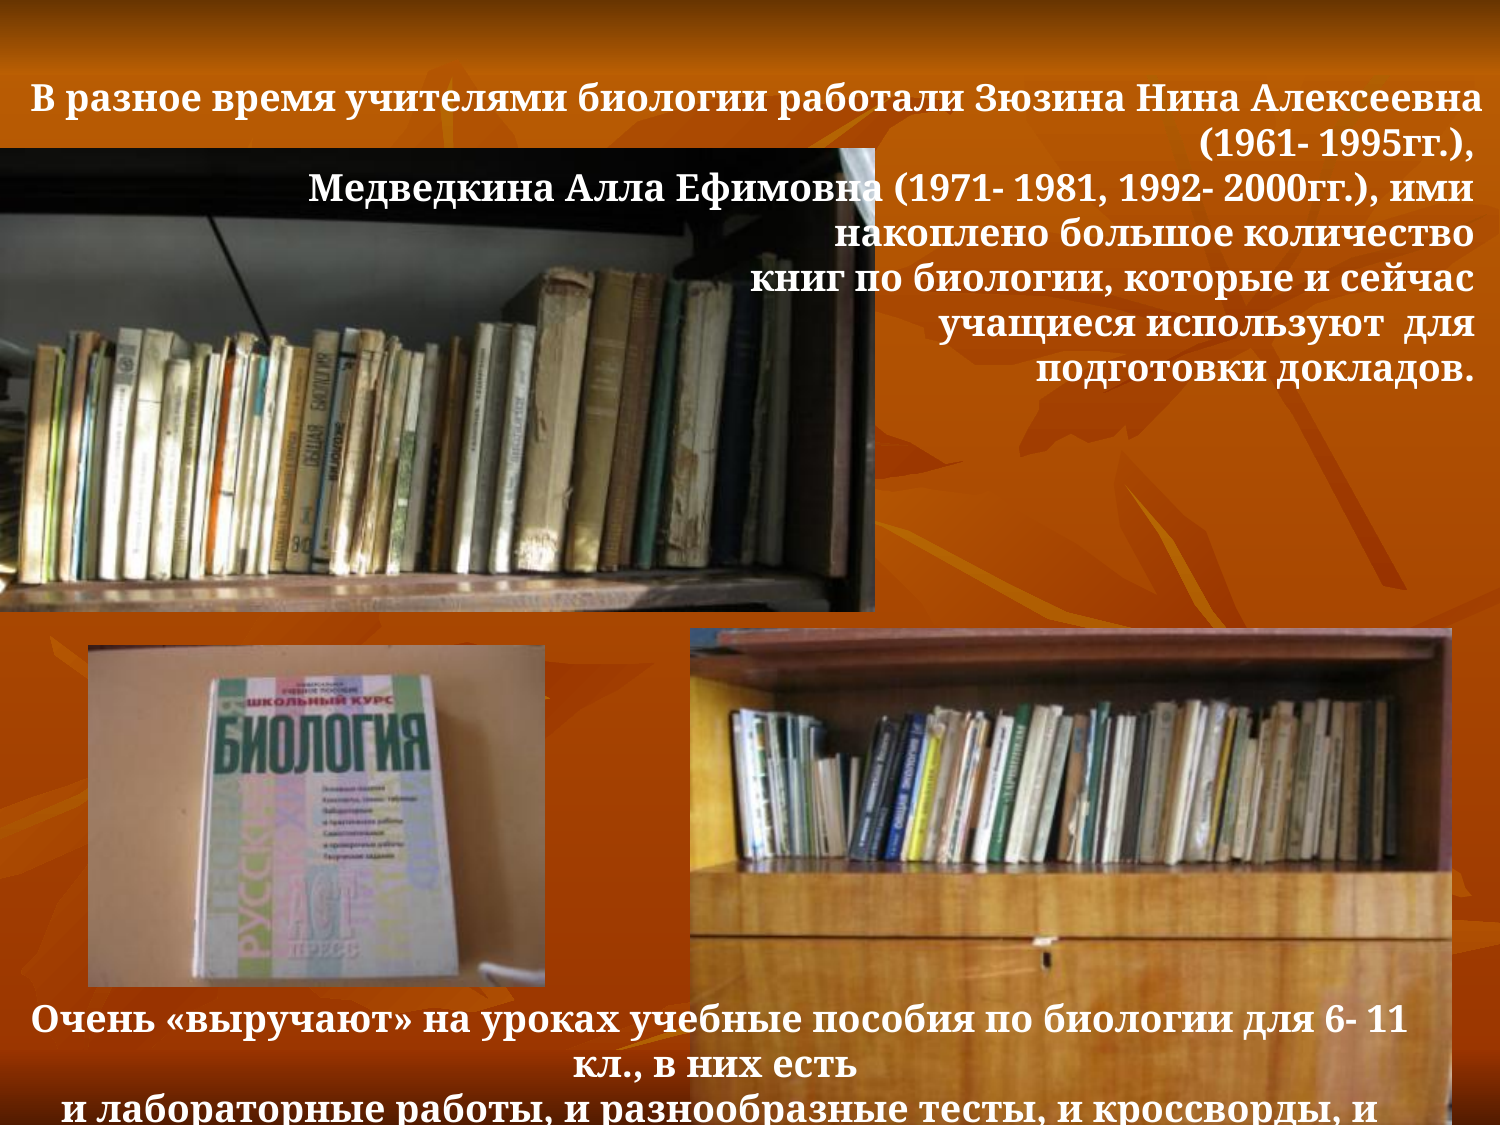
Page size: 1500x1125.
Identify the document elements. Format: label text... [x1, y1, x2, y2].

picture [88, 644, 545, 988]
text_box В разное время учителями биологии работали Зюзина Нина Алексеевна (1961- 1995гг.), Медведкина Алла Ефимовна (1971- 1981, 1992- 2000гг.), ими накоплено большое количество книг по биологии, которые и сейчас учащиеся используют для подготовки докладов. [0, 66, 1500, 397]
text_box Очень «выручают» на уроках учебные пособия по биологии для 6- 11 кл., в них есть и лабораторные работы, и разнообразные тесты, и кроссворды, и задачи , и многое другое. [0, 987, 685, 1125]
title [0, 148, 876, 612]
picture [690, 628, 1452, 1125]
